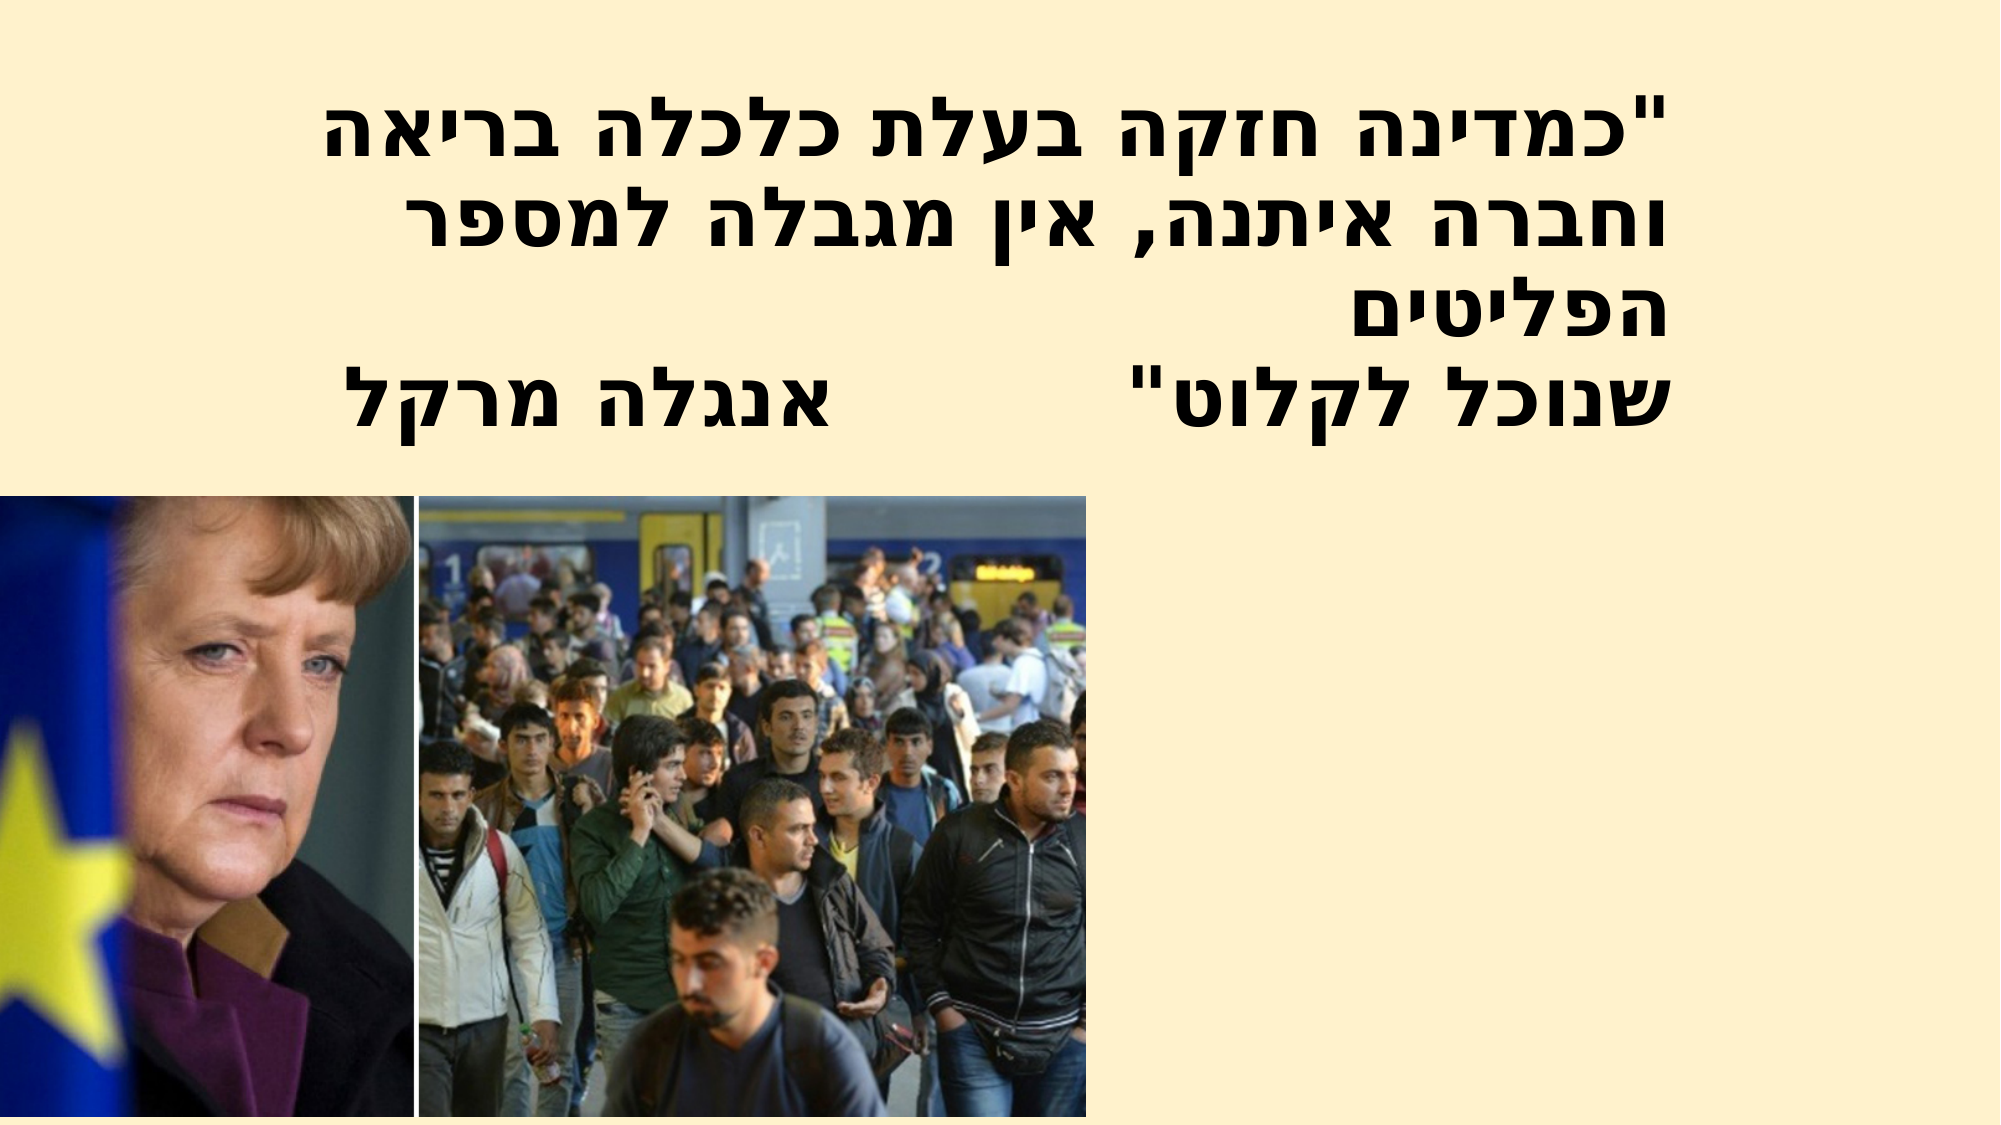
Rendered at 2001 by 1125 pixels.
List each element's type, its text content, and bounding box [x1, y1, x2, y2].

text_box "כמדינה חזקה בעלת כלכלה בריאה וחברה איתנה, אין מגבלה למספר הפליטים שנוכל לקלוט" אנגלה מרקל [62, 77, 1688, 452]
picture [0, 496, 1086, 1117]
